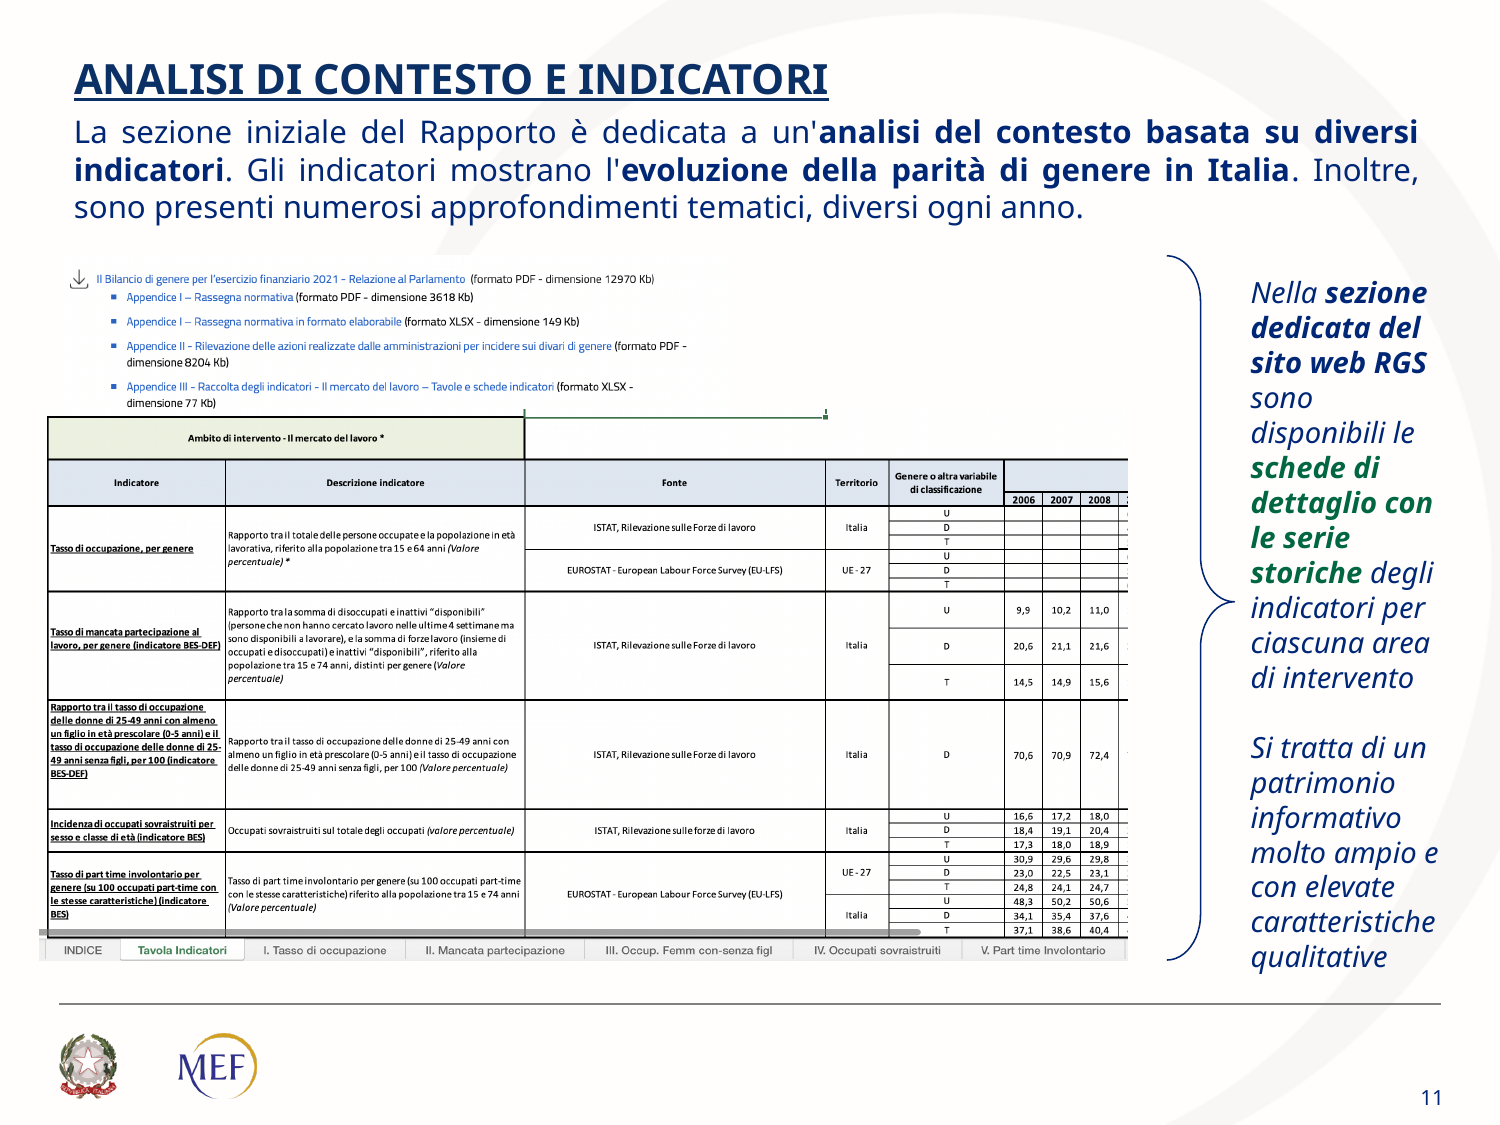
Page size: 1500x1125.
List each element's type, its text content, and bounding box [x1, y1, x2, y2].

title ANALISI DI CONTESTO E INDICATORI [59, 45, 1435, 104]
text_box [1166, 255, 1236, 961]
text_box Nella sezione dedicata del sito web RGS sono disponibili le schede di dettaglio con le serie storiche degli indicatori per ciascuna area di intervento Si tratta di un patrimonio informativo molto ampio e con elevate caratteristiche qualitative [1235, 267, 1461, 982]
slide_number 11 [992, 1083, 1460, 1114]
text_box La sezione iniziale del Rapporto è dedicata a un'analisi del contesto basata su diversi indicatori. Gli indicatori mostrano l'evoluzione della parità di genere in Italia. Inoltre, sono presenti numerosi approfondimenti tematici, diversi ogni anno. [59, 104, 1435, 233]
picture [0, 0, 1500, 1125]
